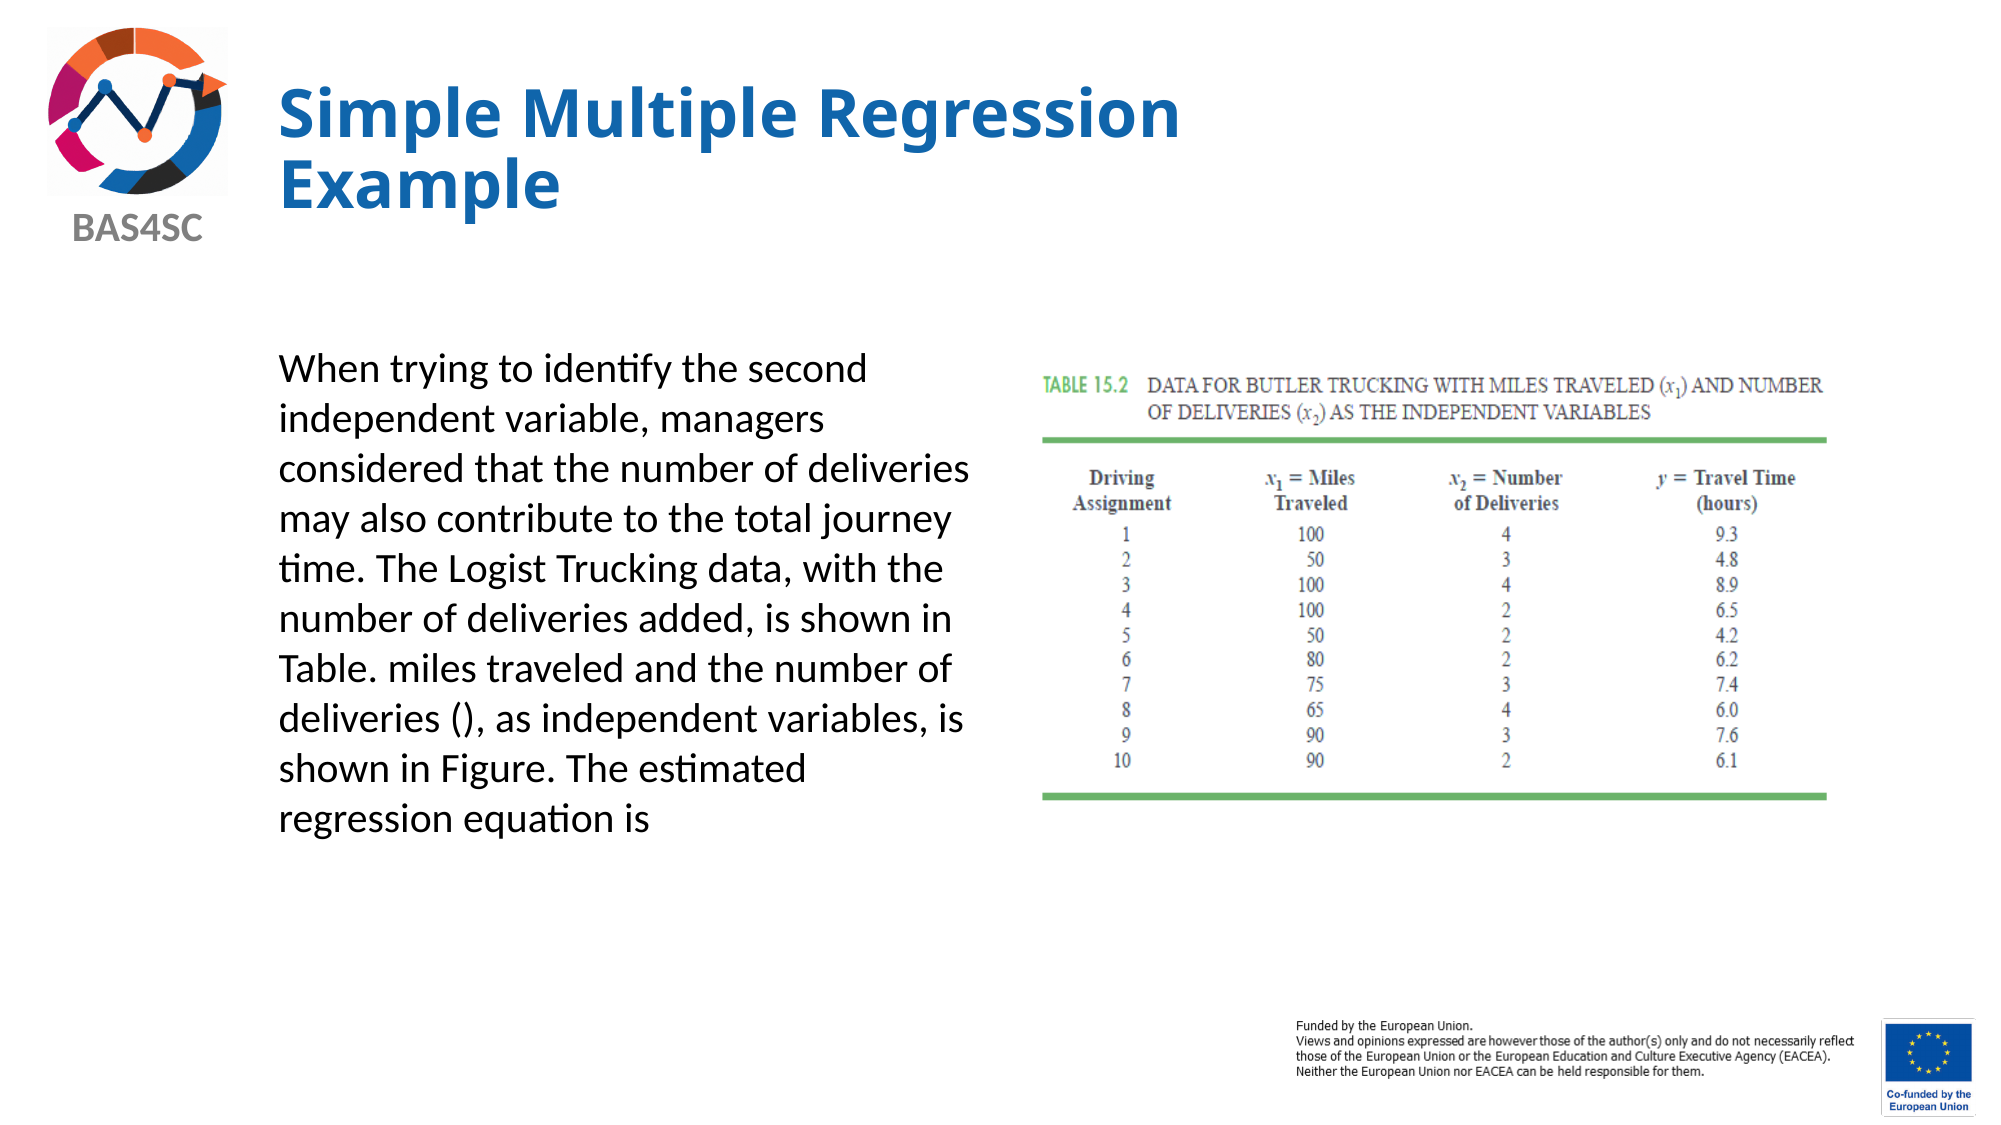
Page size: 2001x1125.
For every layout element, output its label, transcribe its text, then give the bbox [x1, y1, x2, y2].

picture [1032, 332, 1863, 829]
picture [1281, 1010, 1871, 1087]
picture [47, 27, 228, 196]
title Simple Multiple Regression Example [263, 59, 1863, 244]
picture [1875, 1013, 1982, 1121]
